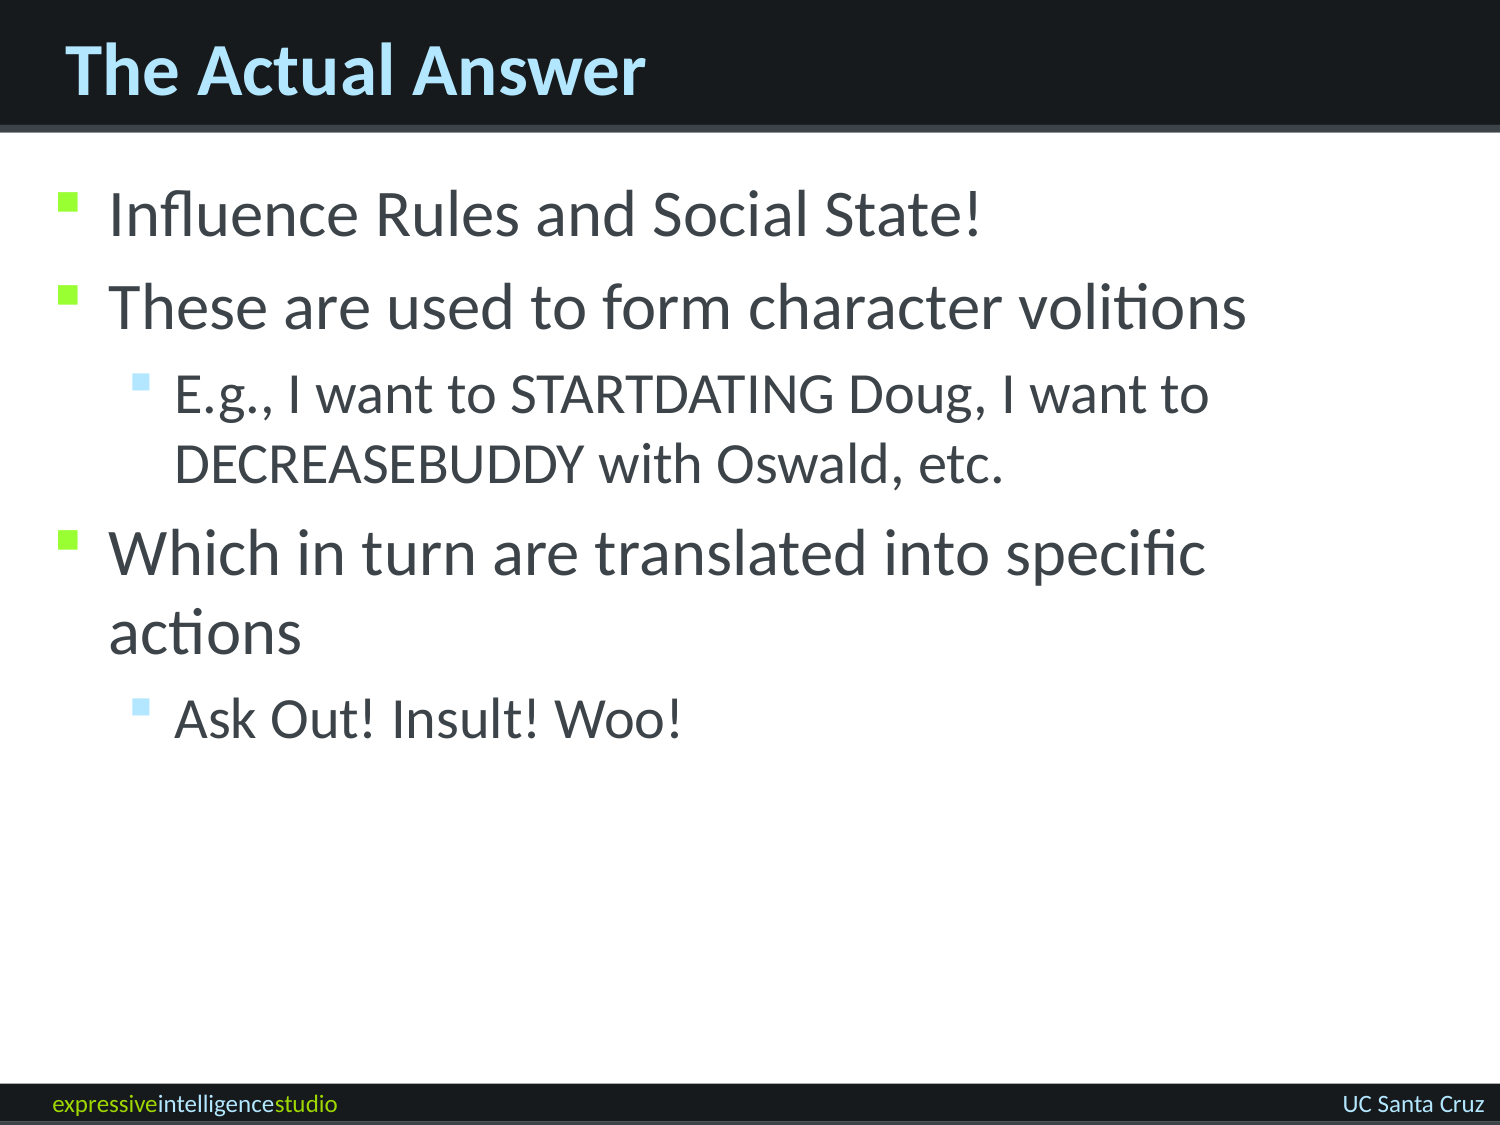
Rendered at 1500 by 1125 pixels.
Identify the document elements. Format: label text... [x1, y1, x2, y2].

list Influence Rules and Social State! These are used to form character volitions E.g., I want to STARTDATING Doug, I want to DECREASEBUDDY with Oswald, etc. Which in turn are translated into specific actions Ask Out! Insult! Woo! [37, 162, 1388, 993]
title The Actual Answer [49, 0, 1401, 131]
